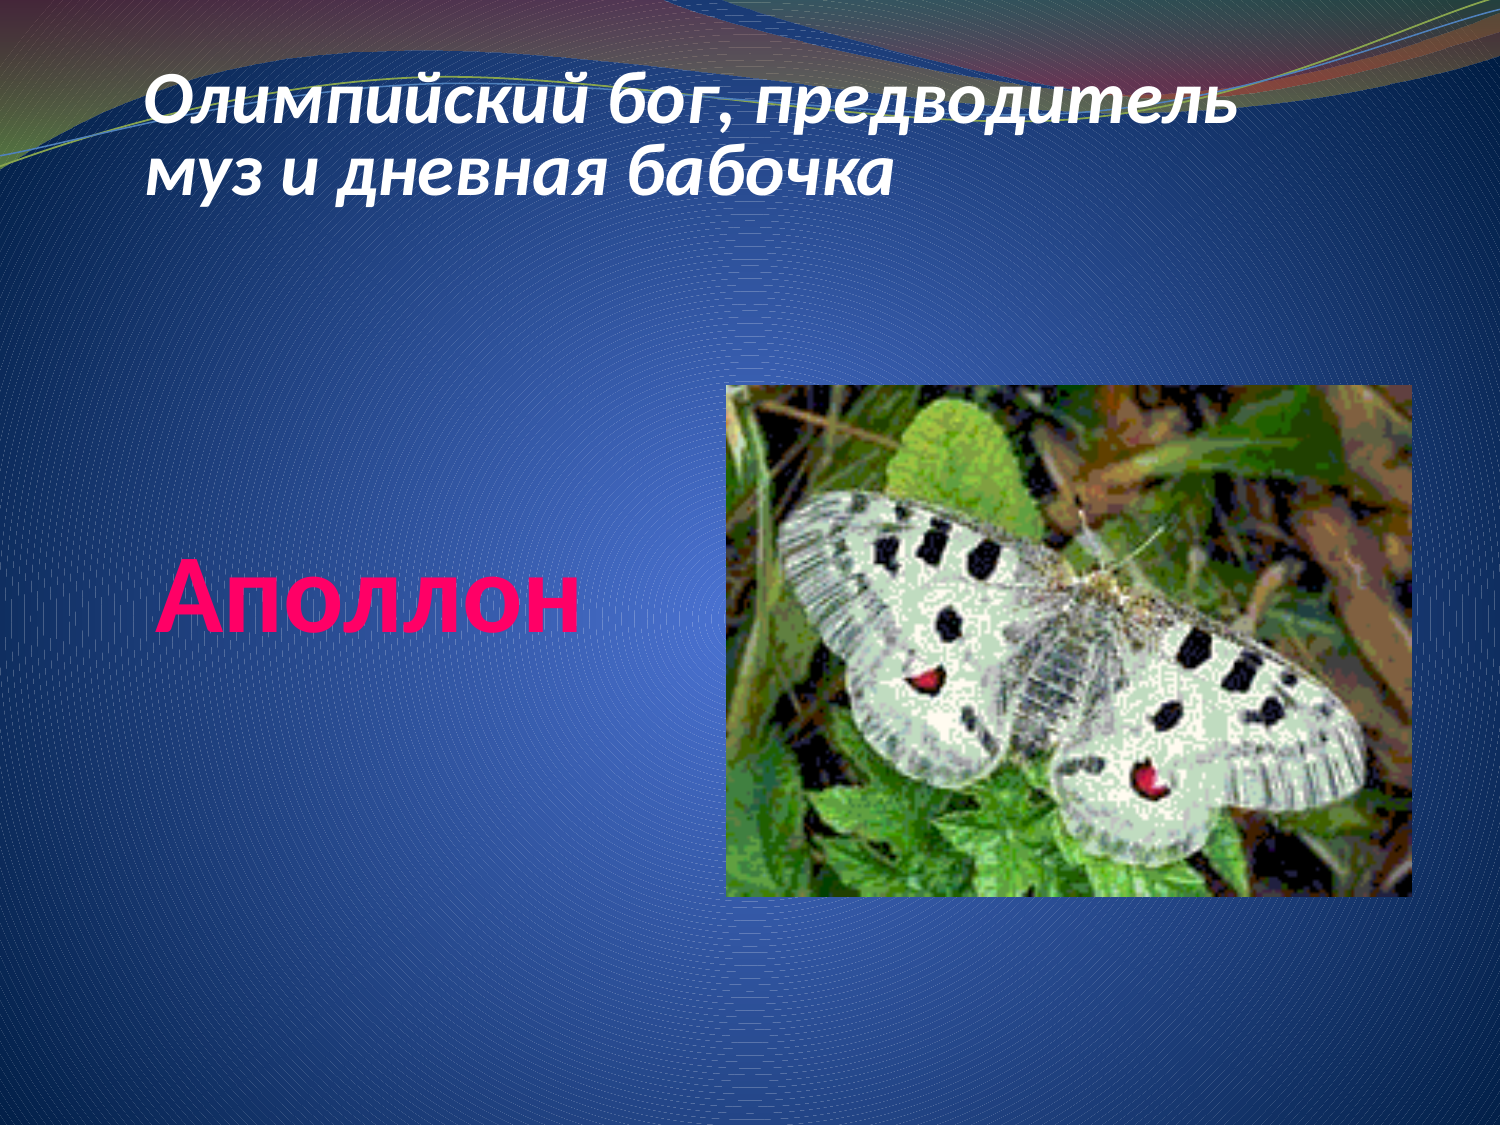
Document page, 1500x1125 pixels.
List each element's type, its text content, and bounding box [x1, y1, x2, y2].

text_box Олимпийский бог, предводитель муз и дневная бабочка [128, 58, 1313, 218]
text_box Аполлон [140, 538, 621, 662]
picture [725, 384, 1412, 898]
